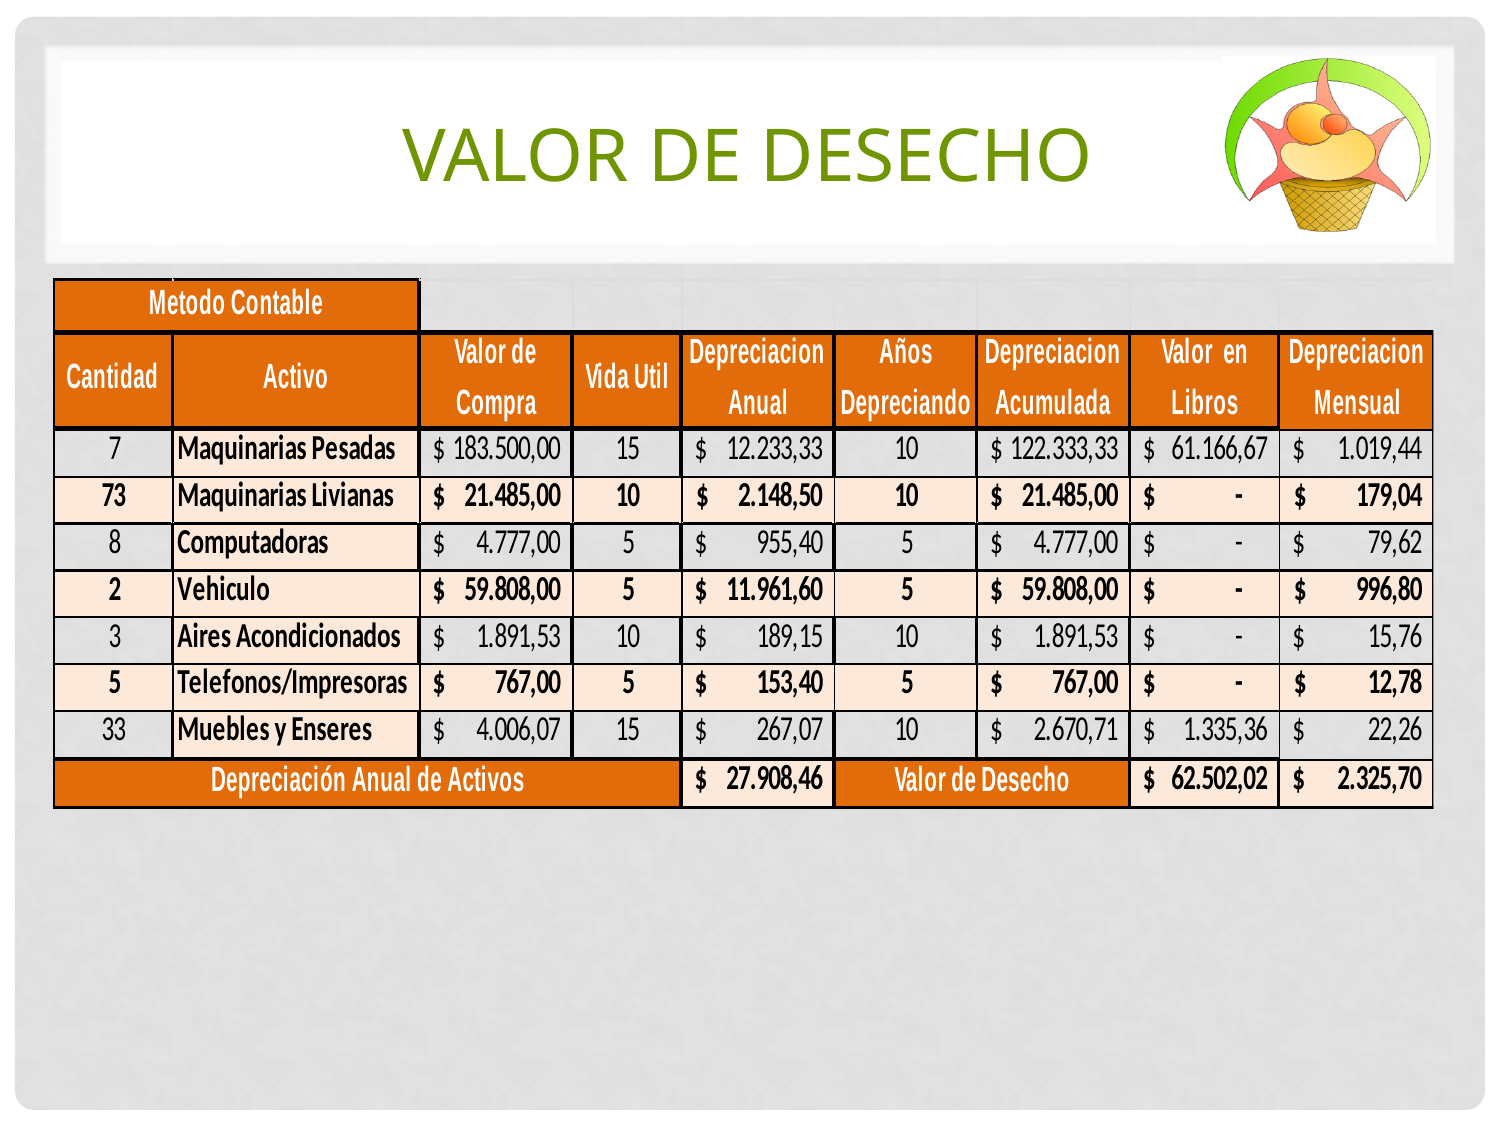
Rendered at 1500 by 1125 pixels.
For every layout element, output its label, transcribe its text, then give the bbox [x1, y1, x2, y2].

title Valor de Desecho [69, 66, 1425, 238]
picture [1222, 56, 1436, 234]
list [52, 278, 1436, 811]
